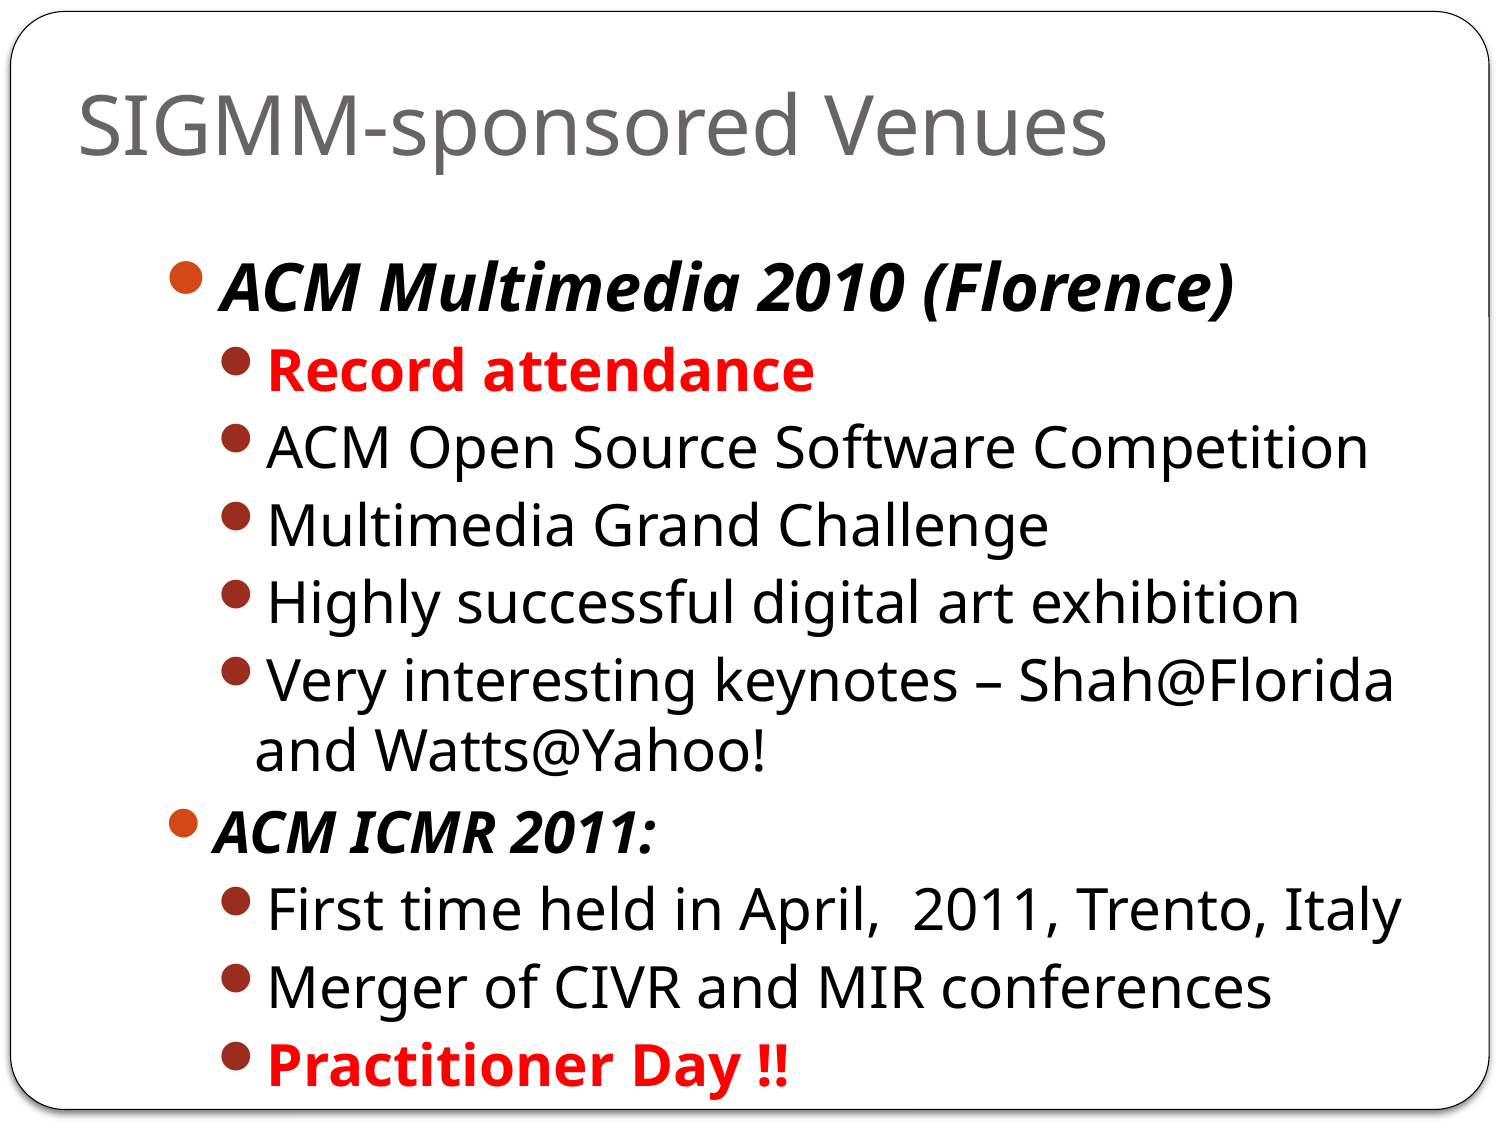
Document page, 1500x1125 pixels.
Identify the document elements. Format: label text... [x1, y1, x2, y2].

list ACM Multimedia 2010 (Florence) Record attendance ACM Open Source Software Competition Multimedia Grand Challenge Highly successful digital art exhibition Very interesting keynotes – Shah@Florida and Watts@Yahoo! ACM ICMR 2011: First time held in April, 2011, Trento, Italy Merger of CIVR and MIR conferences Practitioner Day !! [150, 237, 1425, 1125]
title SIGMM-sponsored Venues [62, 45, 1425, 188]
